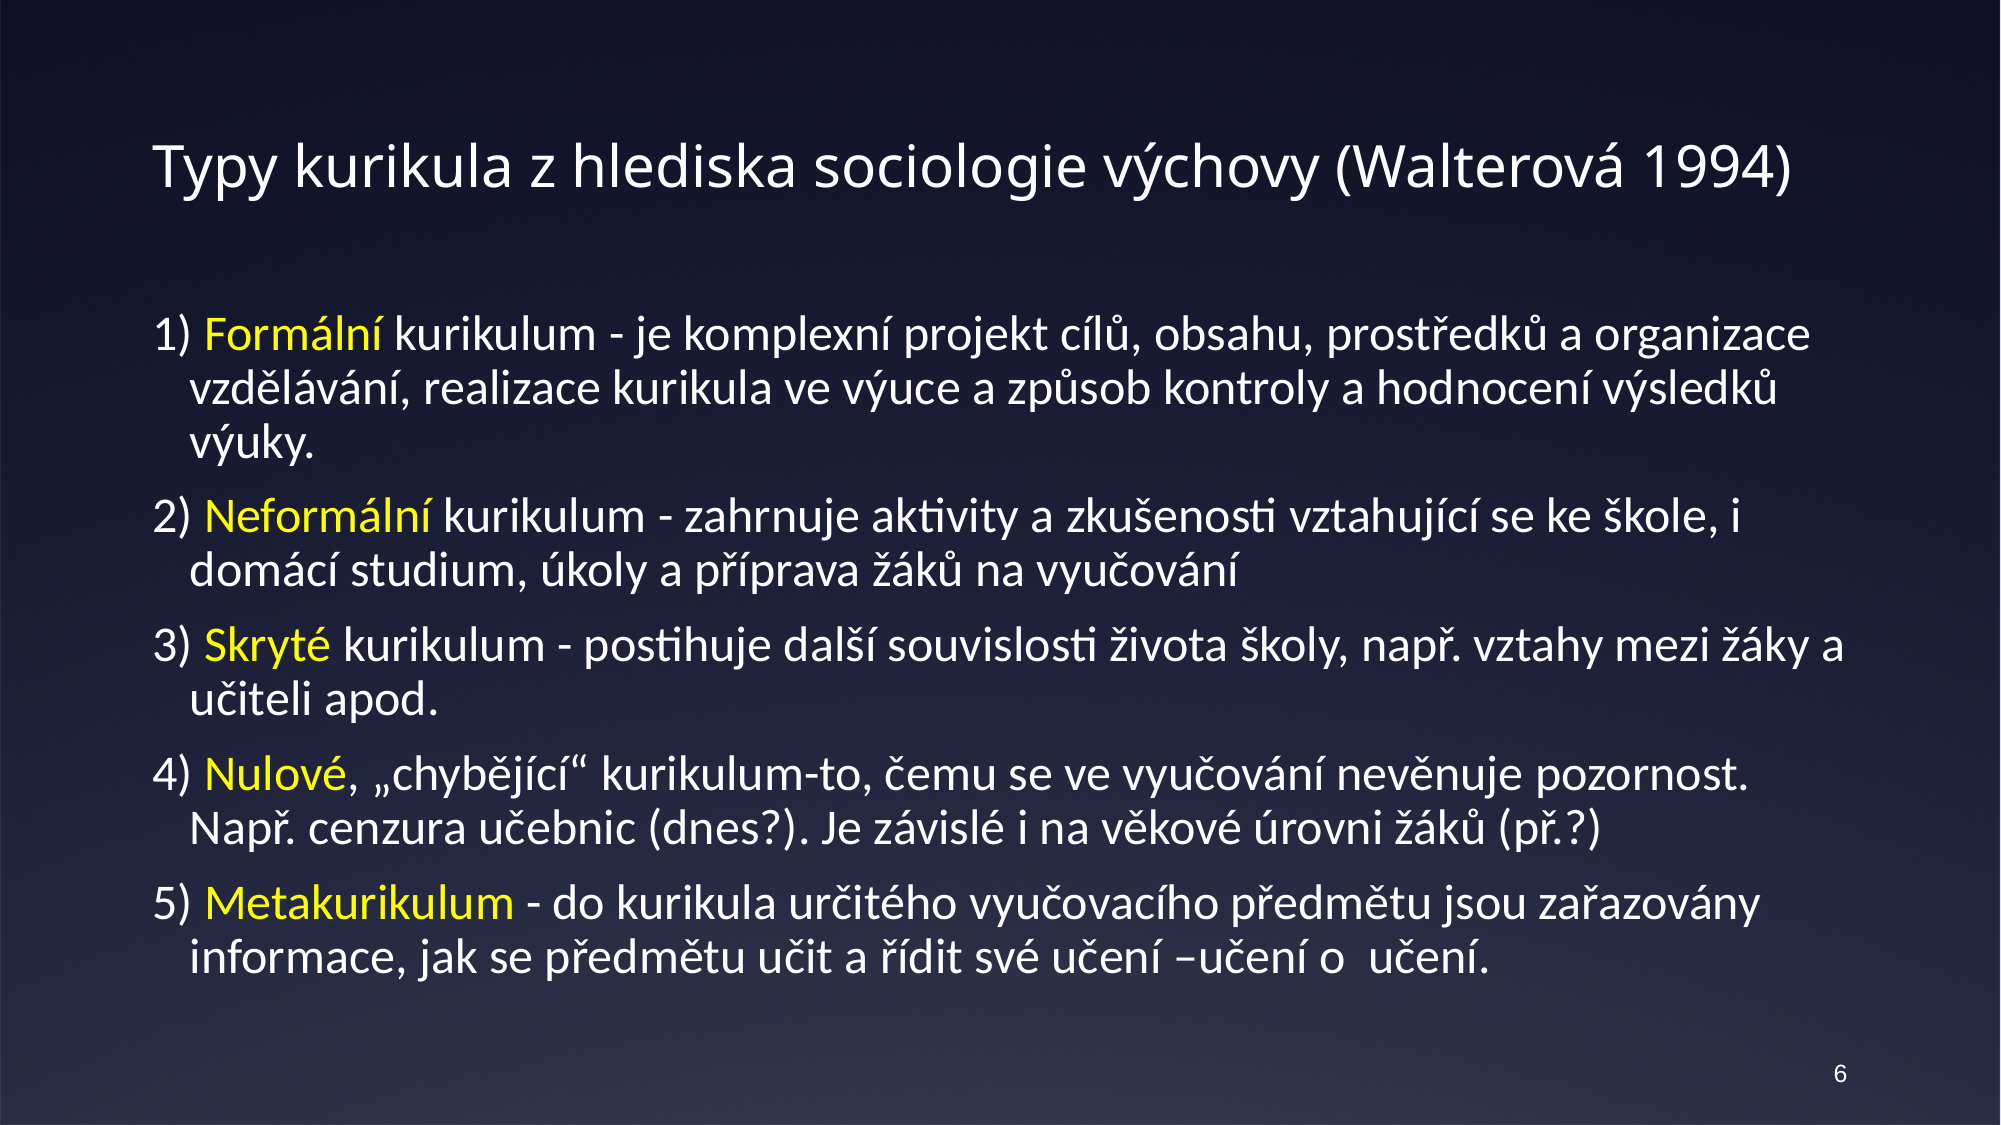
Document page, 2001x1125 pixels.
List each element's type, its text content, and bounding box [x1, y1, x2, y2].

title Typy kurikula z hlediska sociologie výchovy (Walterová 1994) [137, 59, 1863, 278]
picture [0, 0, 2001, 1125]
slide_number 6 [1412, 1042, 1863, 1103]
list 1) Formální kurikulum - je komplexní projekt cílů, obsahu, prostředků a organizace vzdělávání, realizace kurikula ve výuce a způsob kontroly a hodnocení výsledků výuky. 2) Neformální kurikulum - zahrnuje aktivity a zkušenosti vztahující se ke škole, i domácí studium, úkoly a příprava žáků na vyučování 3) Skryté kurikulum - postihuje další souvislosti života školy, např. vztahy mezi žáky a učiteli apod. 4) Nulové, „chybějící“ kurikulum-to, čemu se ve vyučování nevěnuje pozornost. Např. cenzura učebnic (dnes?). Je závislé i na věkové úrovni žáků (př.?) 5) Metakurikulum - do kurikula určitého vyučovacího předmětu jsou zařazovány informace, jak se předmětu učit a řídit své učení –učení o učení. [137, 299, 1863, 1062]
